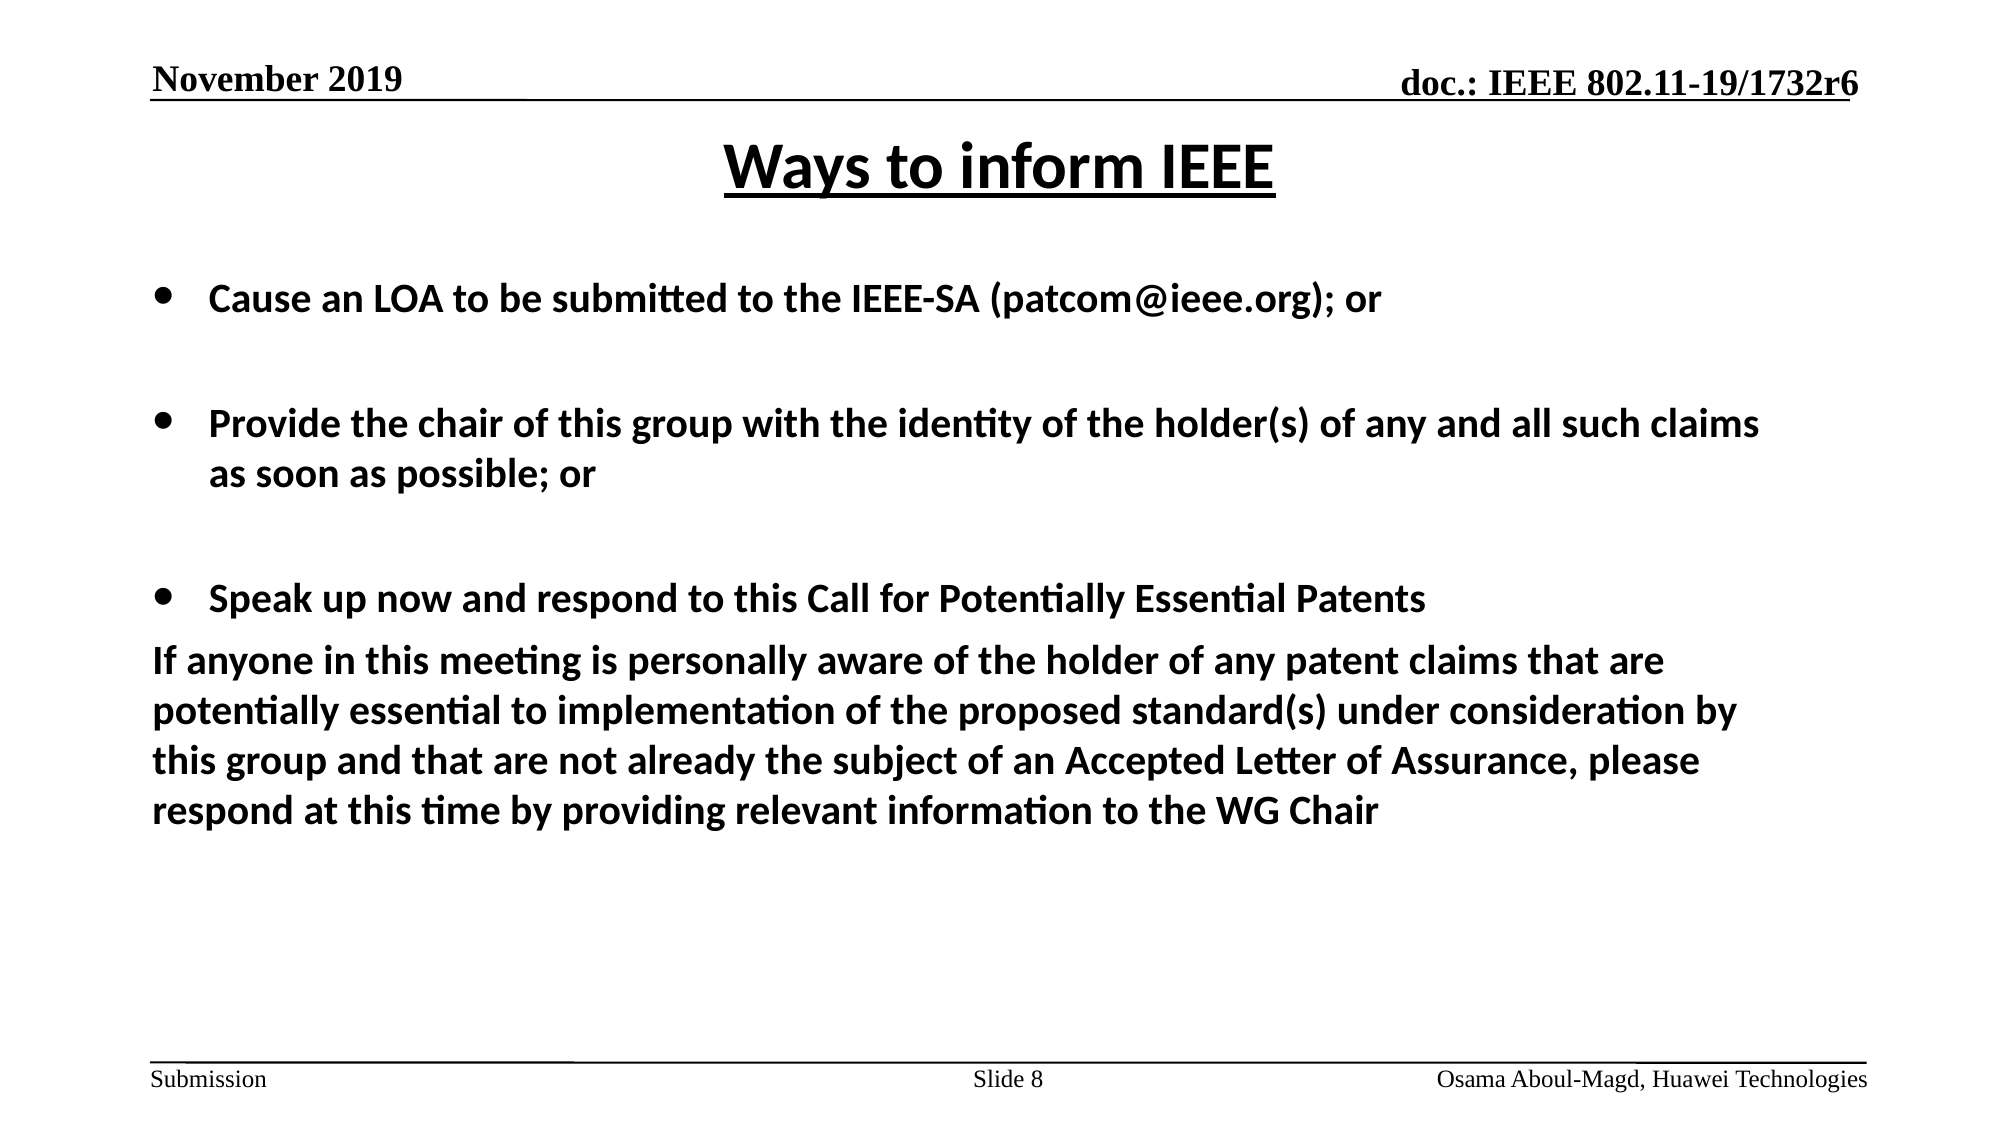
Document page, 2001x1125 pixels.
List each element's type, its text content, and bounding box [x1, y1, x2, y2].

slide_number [152, 54, 563, 100]
footer Osama Aboul-Magd, Huawei Technologies [1171, 1061, 1869, 1093]
title Ways to inform IEEE [362, 74, 1638, 250]
list Cause an LOA to be submitted to the IEEE-SA (patcom@ieee.org); or Provide the chair of this group with the identity of the holder(s) of any and all such claims as soon as possible; or Speak up now and respond to this Call for Potentially Essential Patents If anyone in this meeting is personally aware of the holder of any patent claims that are potentially essential to implementation of the proposed standard(s) under consideration by this group and that are not already the subject of an Accepted Letter of Assurance, please respond at this time by providing relevant information to the WG Chair [137, 262, 1813, 938]
slide_number Slide 8 [950, 1061, 1067, 1123]
